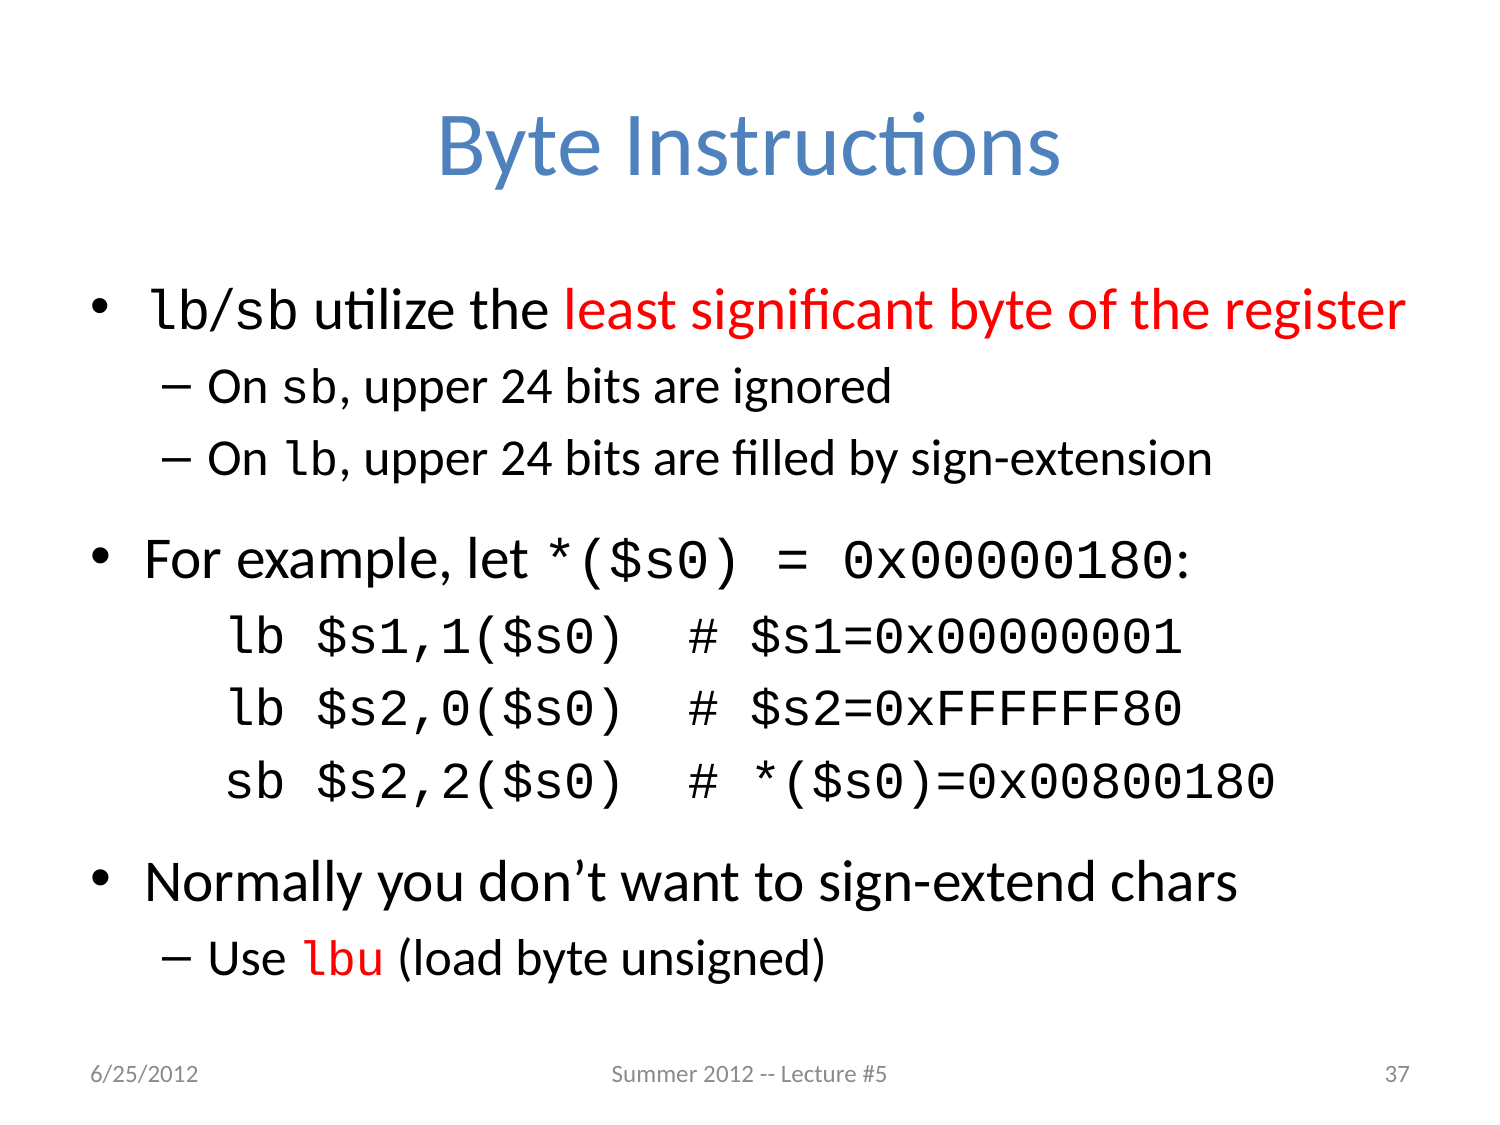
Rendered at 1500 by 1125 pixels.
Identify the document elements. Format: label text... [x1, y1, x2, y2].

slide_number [75, 1042, 425, 1103]
title Byte Instructions [75, 45, 1425, 233]
slide_number 37 [1074, 1042, 1425, 1103]
footer Summer 2012 -- Lecture #5 [512, 1042, 988, 1103]
list lb/sb utilize the least significant byte of the register On sb, upper 24 bits are ignored On lb, upper 24 bits are filled by sign-extension For example, let *($s0) = 0x00000180: lb $s1,1($s0) # $s1=0x00000001 lb $s2,0($s0) # $s2=0xFFFFFF80 sb $s2,2($s0) # *($s0)=0x00800180 Normally you don’t want to sign-extend chars Use lbu (load byte unsigned) [75, 262, 1425, 1066]
